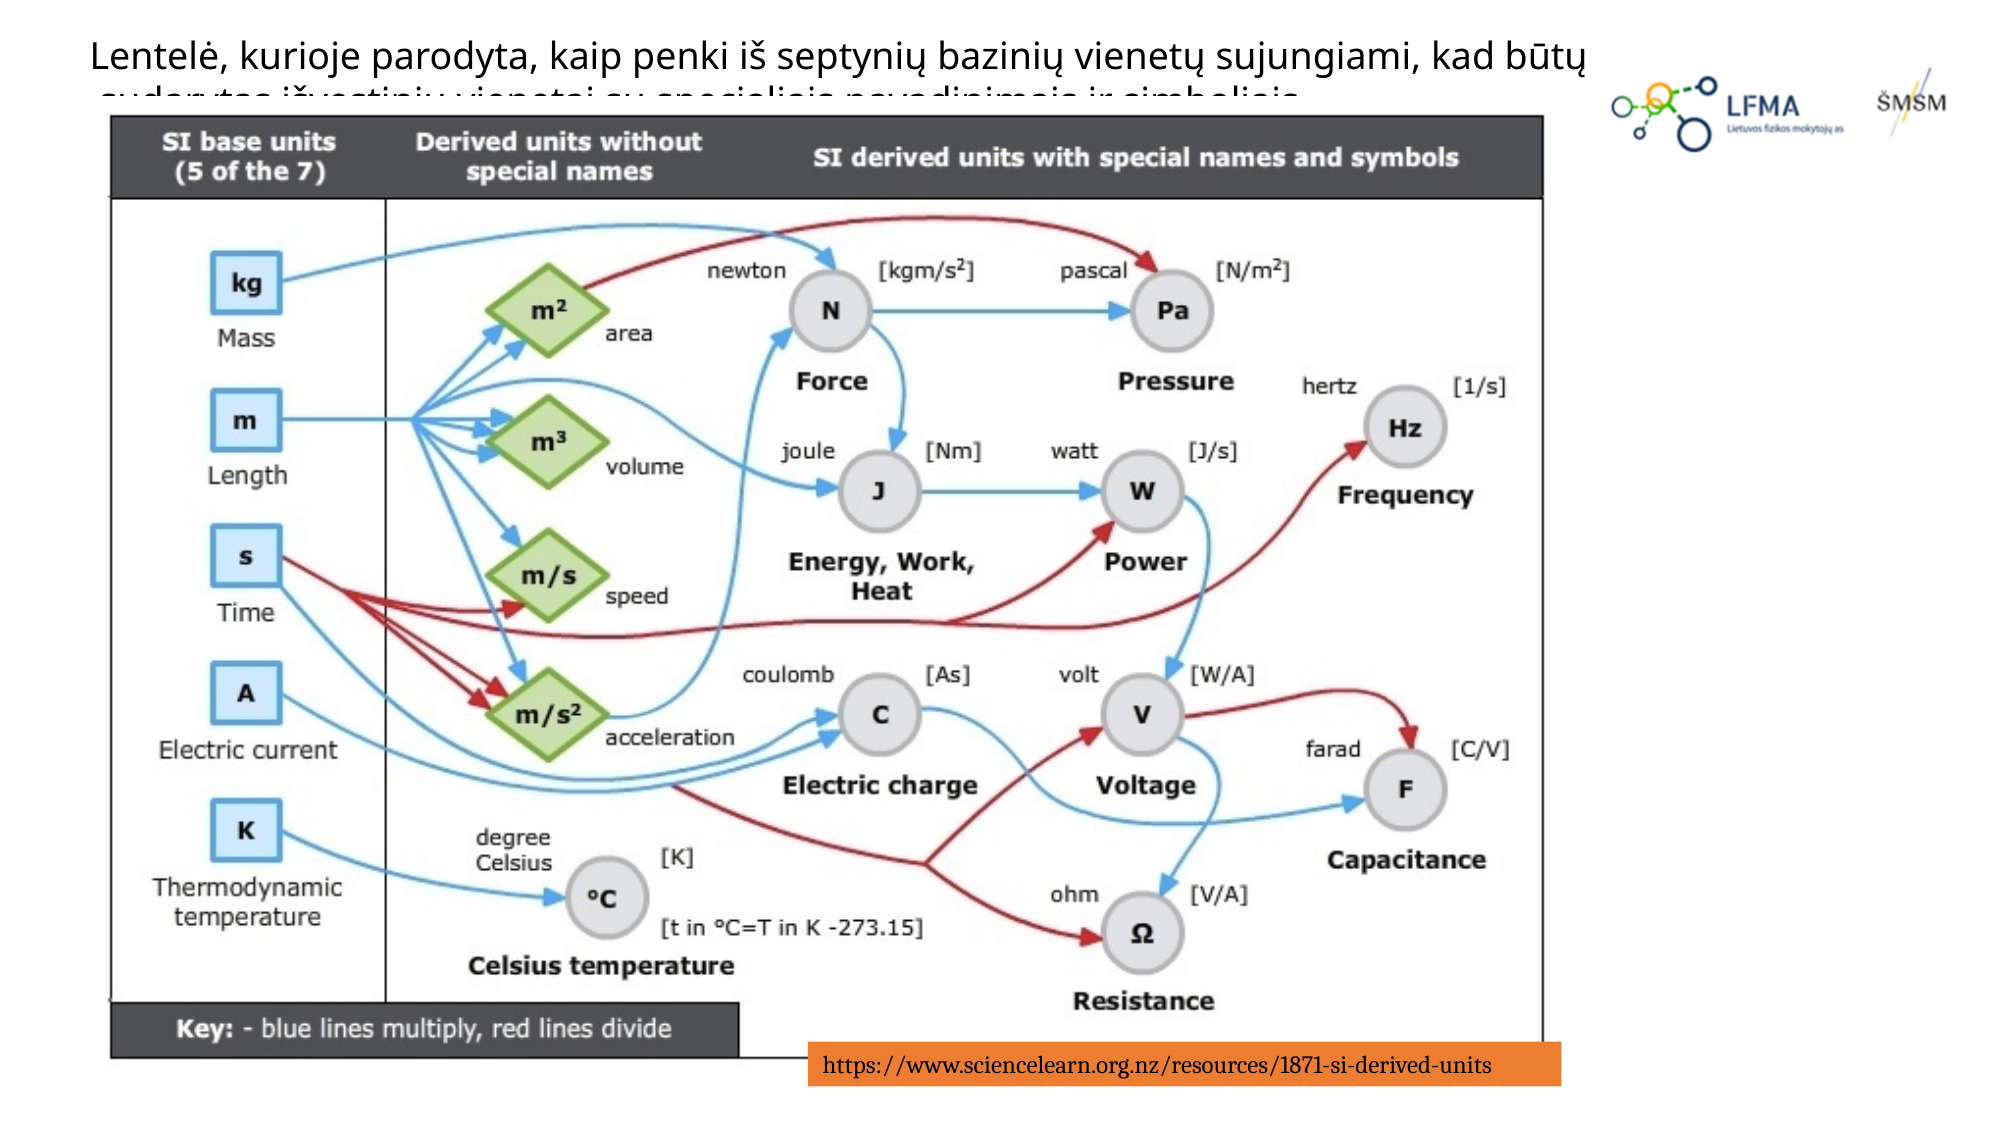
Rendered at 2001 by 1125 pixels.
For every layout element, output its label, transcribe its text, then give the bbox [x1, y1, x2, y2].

text_box Lentelė, kurioje parodyta, kaip penki iš septynių bazinių vienetų sujungiami, kad būtų sudarytas išvestinių vienetai su specialiais pavadinimais ir simboliais. [74, 24, 1612, 130]
picture [91, 96, 1562, 1077]
picture [1607, 51, 1971, 160]
text_box https://www.sciencelearn.org.nz/resources/1871-si-derived-units [807, 1077, 1562, 1087]
